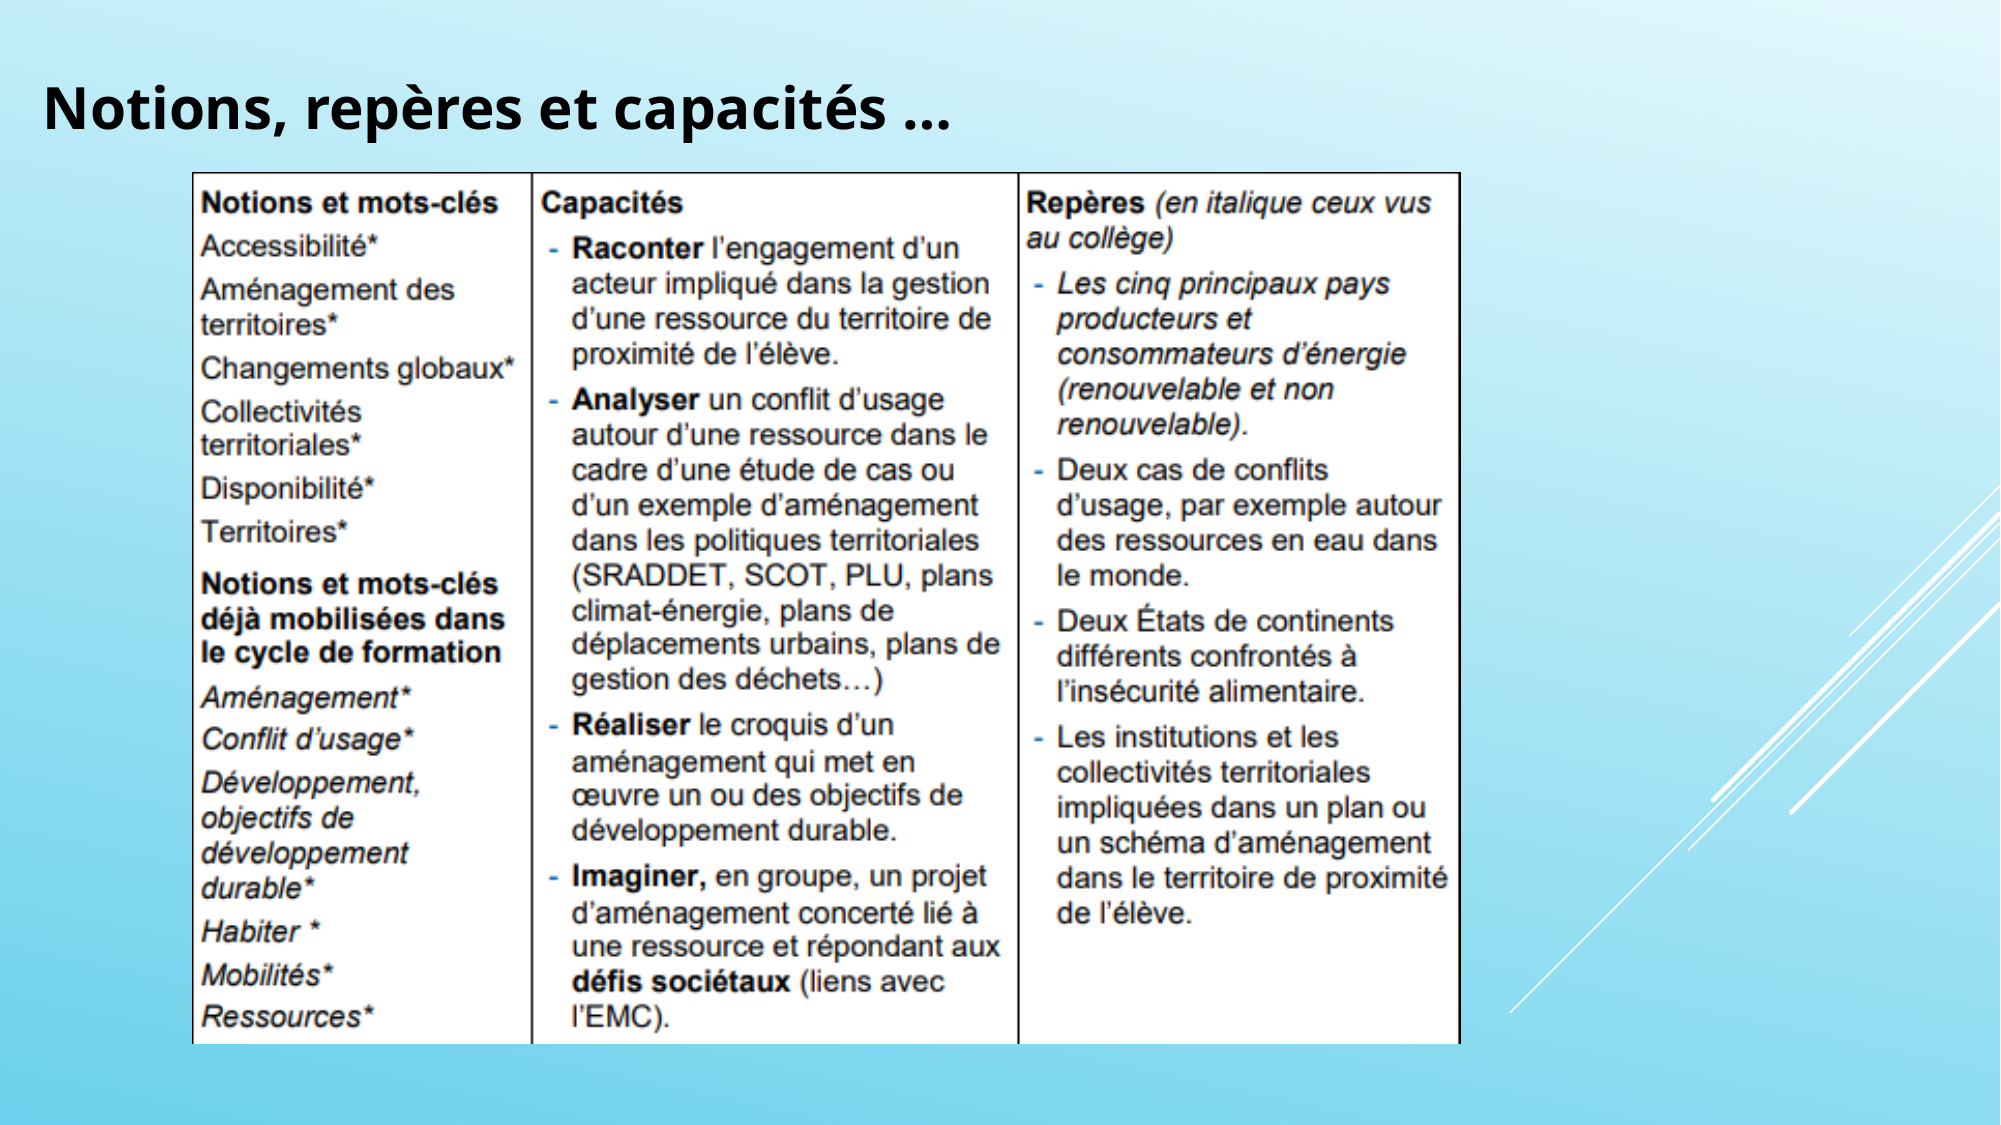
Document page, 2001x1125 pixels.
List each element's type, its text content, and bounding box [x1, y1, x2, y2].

picture [192, 172, 1462, 1044]
text_box Notions, repères et capacités … [28, 64, 1953, 149]
